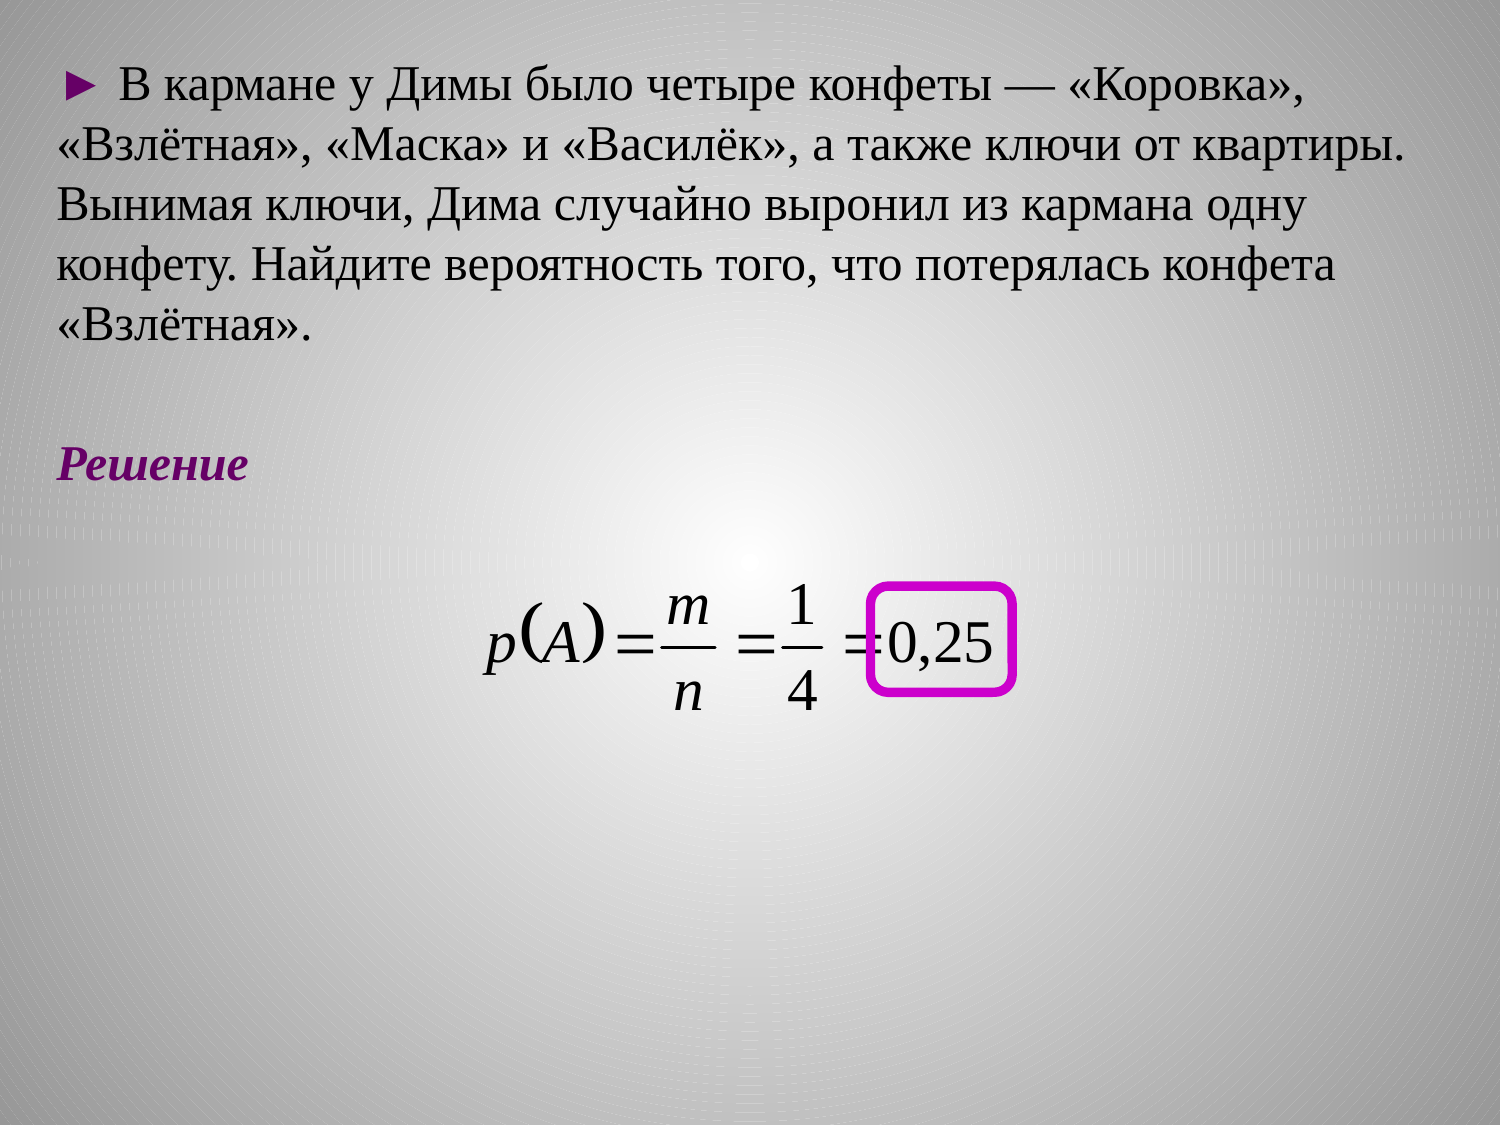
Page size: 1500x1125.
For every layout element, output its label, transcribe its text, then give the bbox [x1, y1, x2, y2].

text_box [467, 559, 1009, 730]
list ► В кармане у Димы было четыре конфеты — «Коровка», «Взлётная», «Маска» и «Василёк», а также ключи от квартиры. Вынимая ключи, Дима случайно выронил из кармана одну конфету. Найдите вероятность того, что потерялась конфета «Взлётная». Решение [41, 42, 1459, 1083]
